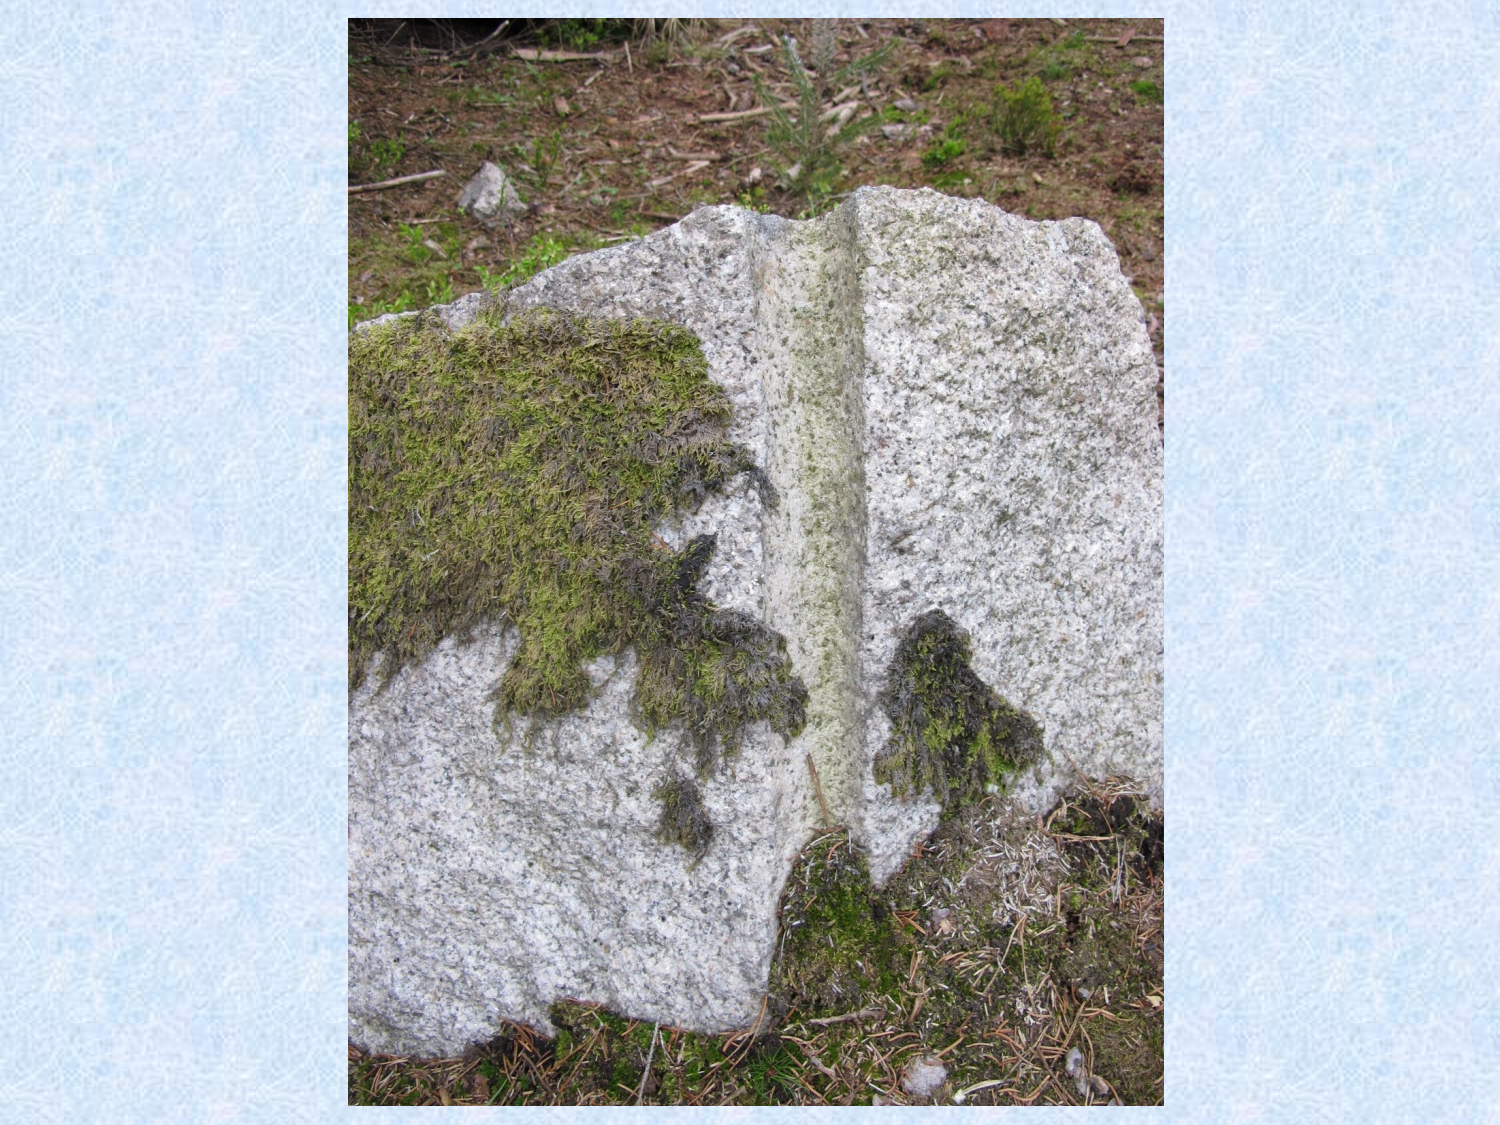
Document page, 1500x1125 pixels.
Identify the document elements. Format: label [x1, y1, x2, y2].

list [348, 18, 1165, 1107]
picture [0, 0, 1500, 1125]
